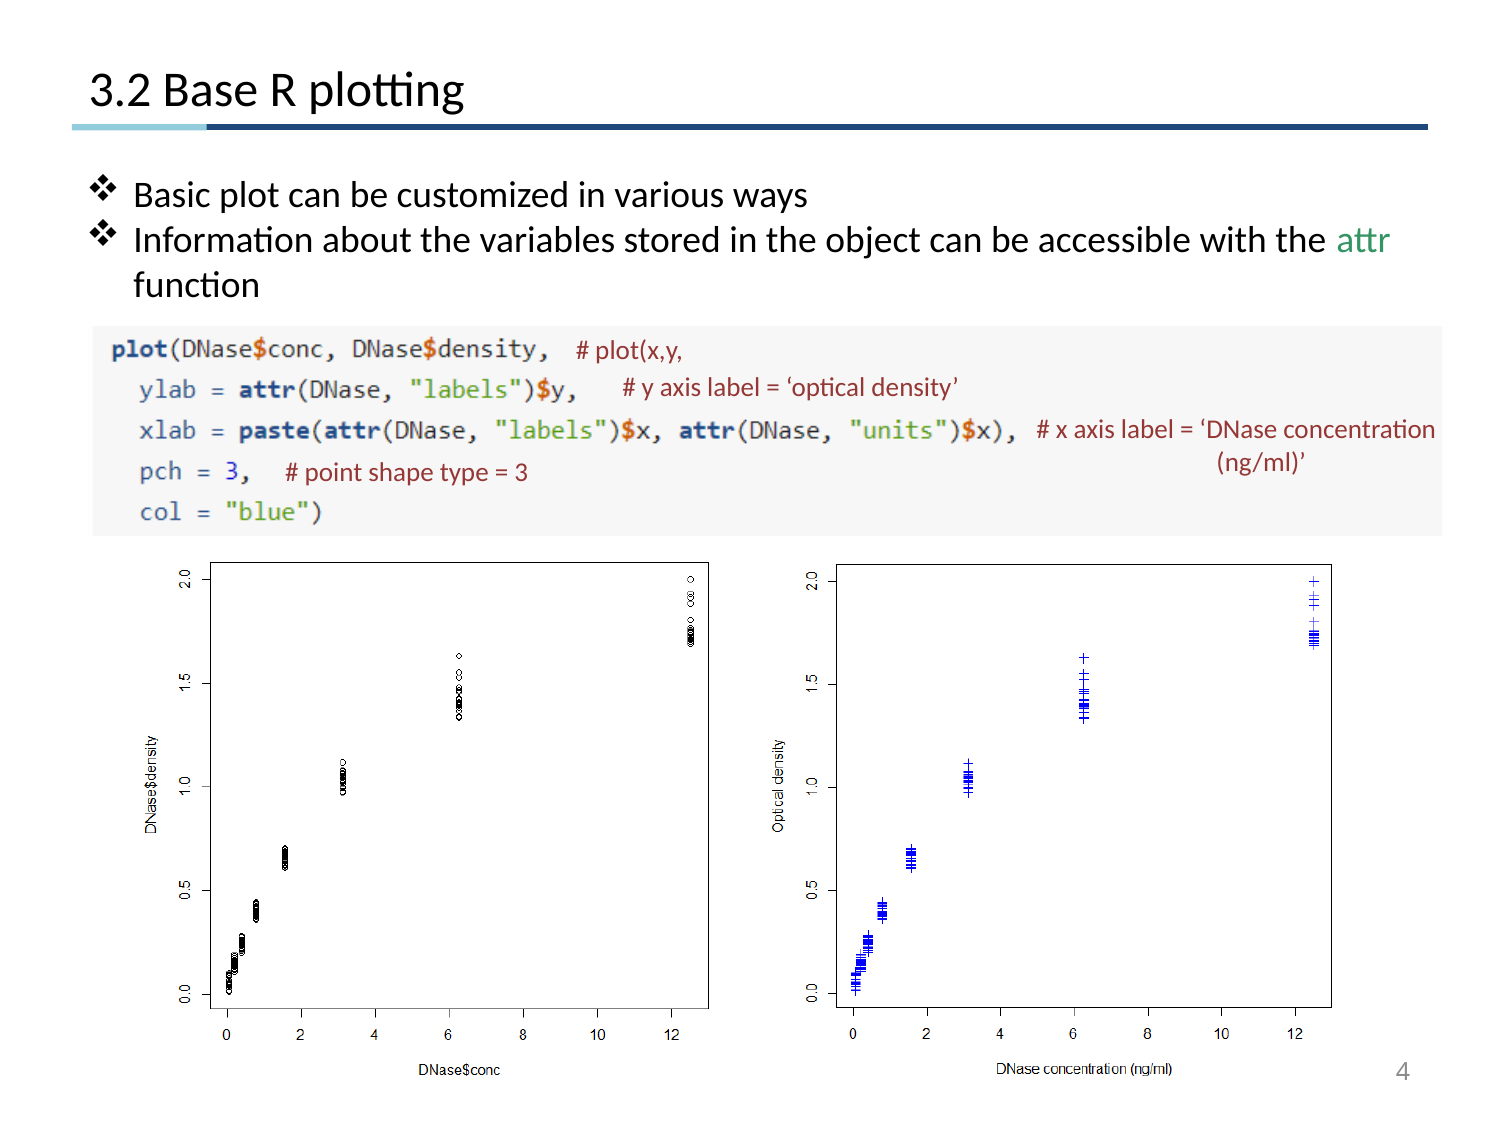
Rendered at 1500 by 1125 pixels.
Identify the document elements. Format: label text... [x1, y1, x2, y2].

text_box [87, 324, 1494, 536]
text_box 3.2 Base R plotting [83, 50, 1417, 122]
picture [138, 555, 715, 1082]
picture [766, 553, 1339, 1084]
slide_number 4 [1074, 1042, 1425, 1103]
text_box Basic plot can be customized in various ways Information about the variables stored in the object can be accessible with the attr function [71, 162, 1429, 313]
